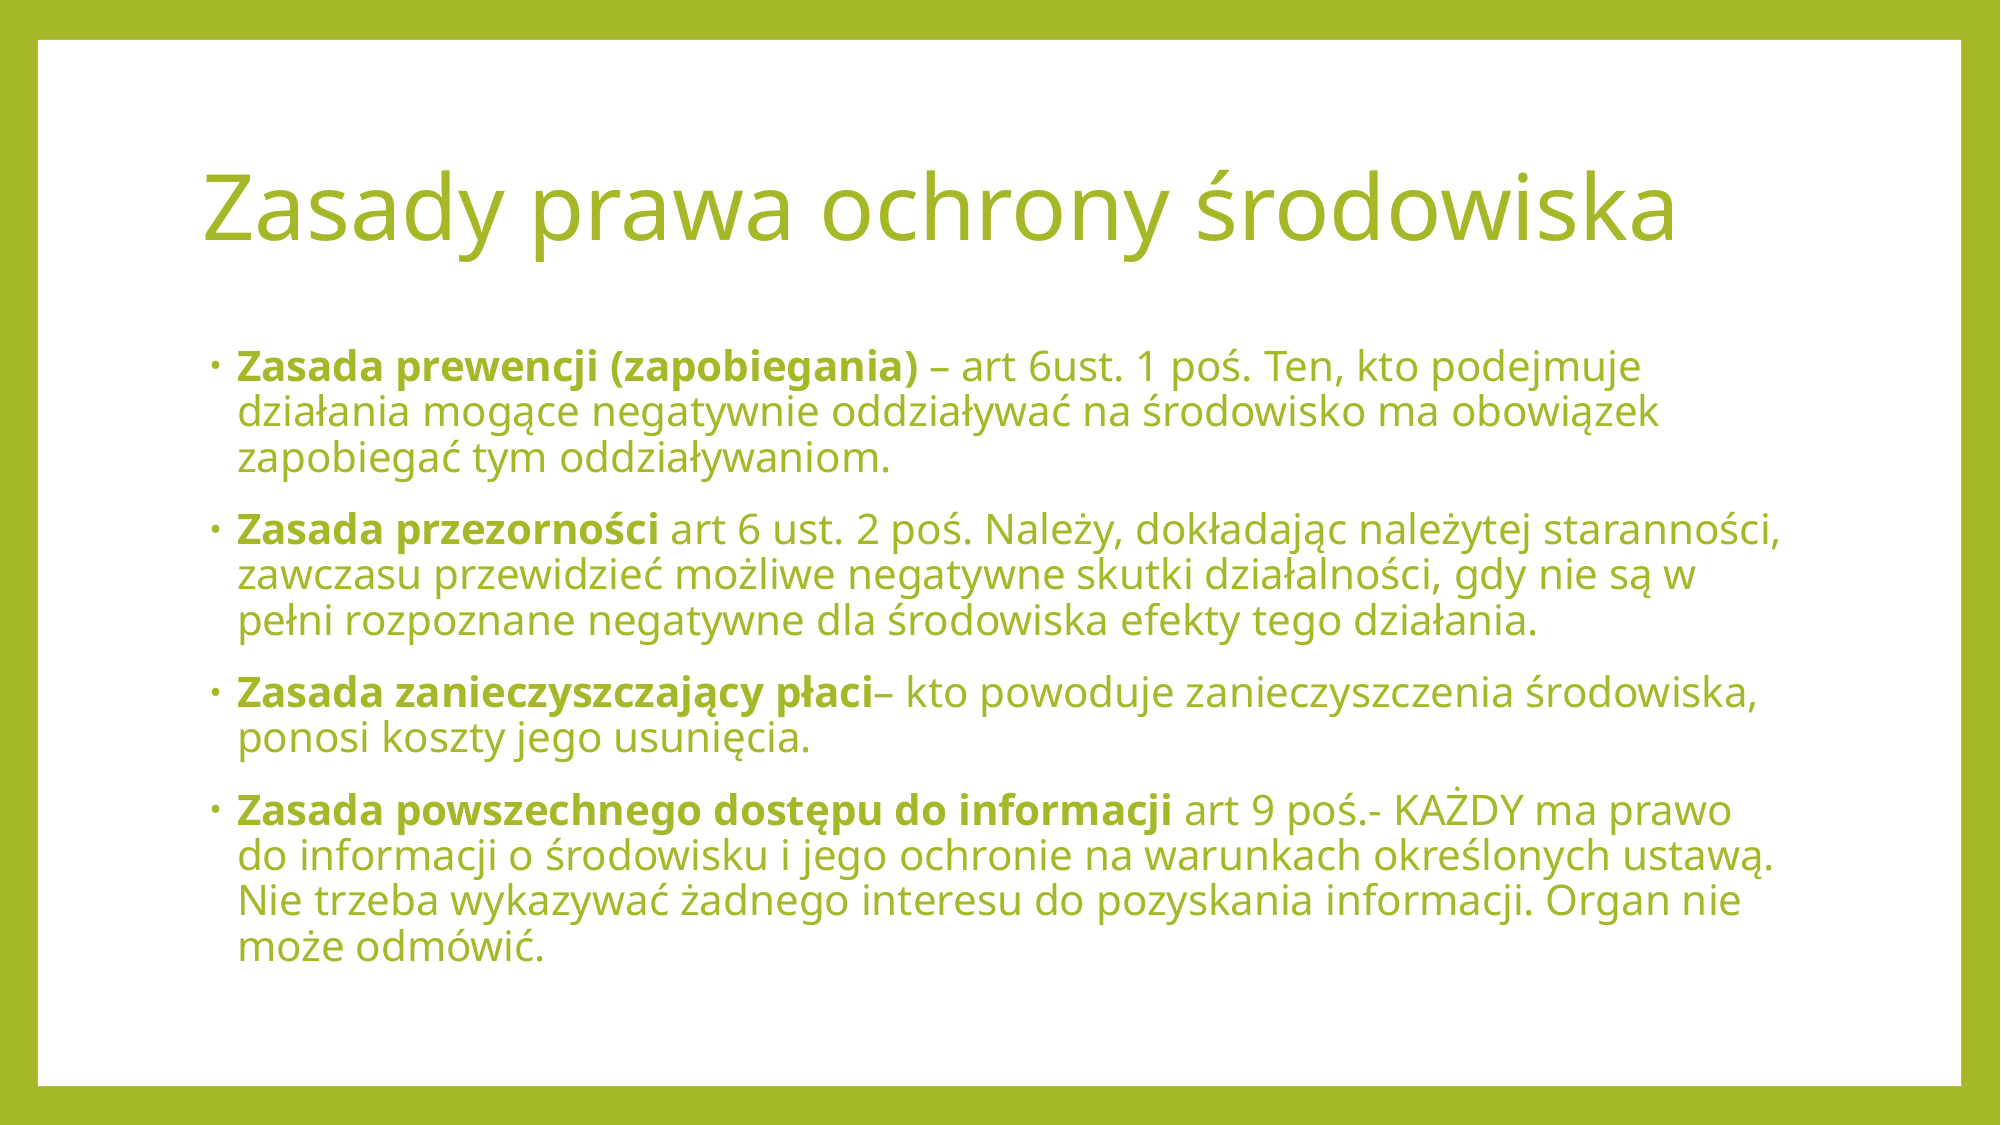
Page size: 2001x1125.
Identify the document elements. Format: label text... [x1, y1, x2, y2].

title Zasady prawa ochrony środowiska [187, 99, 1808, 323]
list Zasada prewencji (zapobiegania) – art 6ust. 1 poś. Ten, kto podejmuje działania mogące negatywnie oddziaływać na środowisko ma obowiązek zapobiegać tym oddziaływaniom. Zasada przezorności art 6 ust. 2 poś. Należy, dokładając należytej staranności, zawczasu przewidzieć możliwe negatywne skutki działalności, gdy nie są w pełni rozpoznane negatywne dla środowiska efekty tego działania. Zasada zanieczyszczający płaci– kto powoduje zanieczyszczenia środowiska, ponosi koszty jego usunięcia. Zasada powszechnego dostępu do informacji art 9 poś.- KAŻDY ma prawo do informacji o środowisku i jego ochronie na warunkach określonych ustawą. Nie trzeba wykazywać żadnego interesu do pozyskania informacji. Organ nie może odmówić. [187, 337, 1808, 1000]
